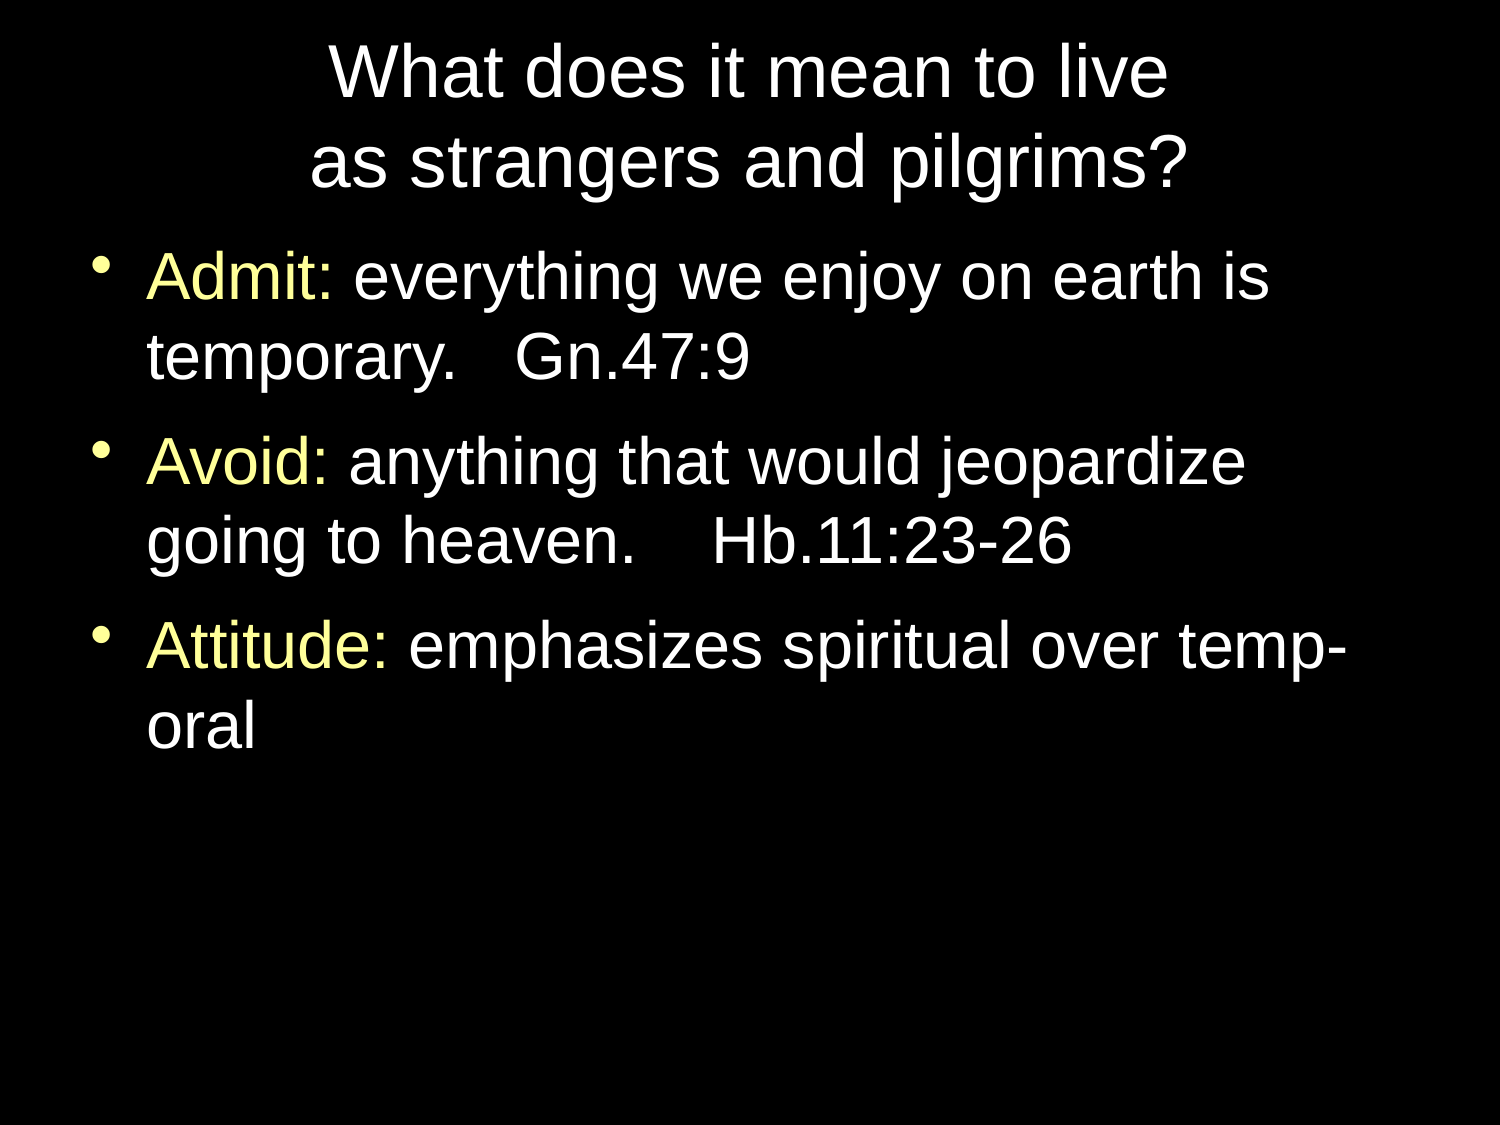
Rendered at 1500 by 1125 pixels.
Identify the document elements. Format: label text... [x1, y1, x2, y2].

list Admit: everything we enjoy on earth is temporary. Gn.47:9 Avoid: anything that would jeopardize going to heaven. Hb.11:23-26 Attitude: emphasizes spiritual over temp-oral [75, 224, 1425, 1055]
title What does it mean to live as strangers and pilgrims? [75, 24, 1425, 200]
